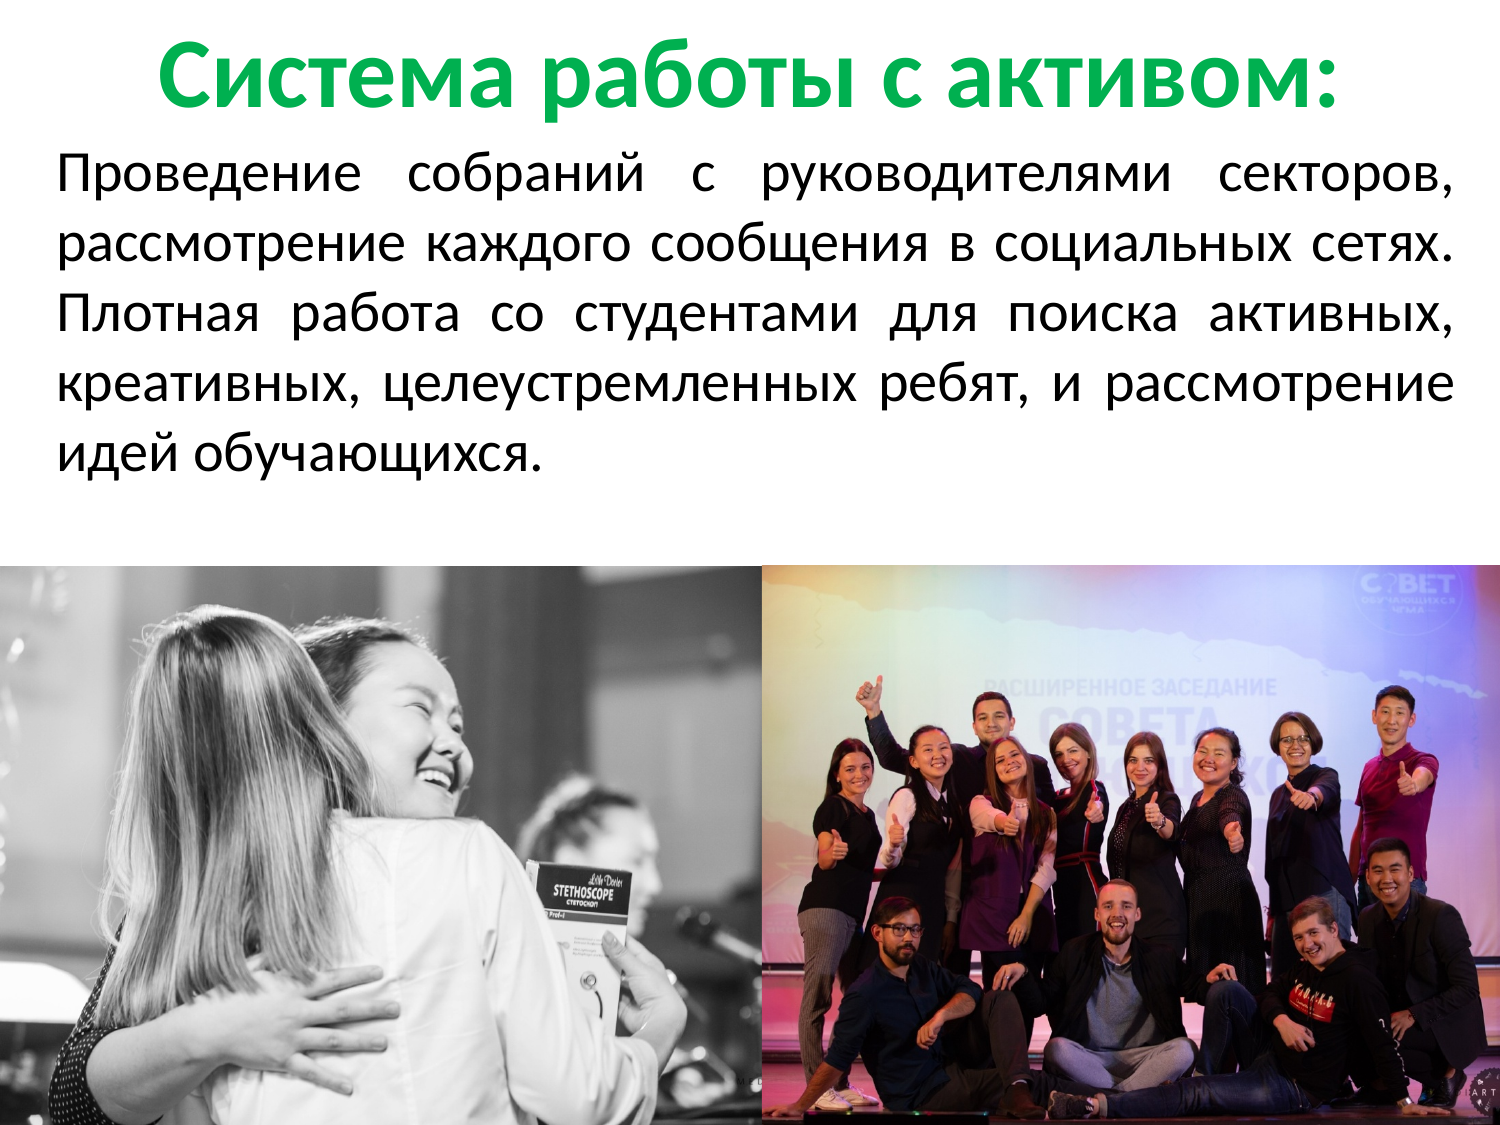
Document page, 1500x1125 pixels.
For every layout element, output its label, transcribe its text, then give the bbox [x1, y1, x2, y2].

text_box Система работы с активом: [0, 0, 1500, 135]
picture [0, 564, 1500, 1125]
text_box Проведение собраний с руководителями секторов, рассмотрение каждого сообщения в социальных сетях. Плотная работа со студентами для поиска активных, креативных, целеустремленных ребят, и рассмотрение идей обучающихся. [41, 125, 1471, 491]
